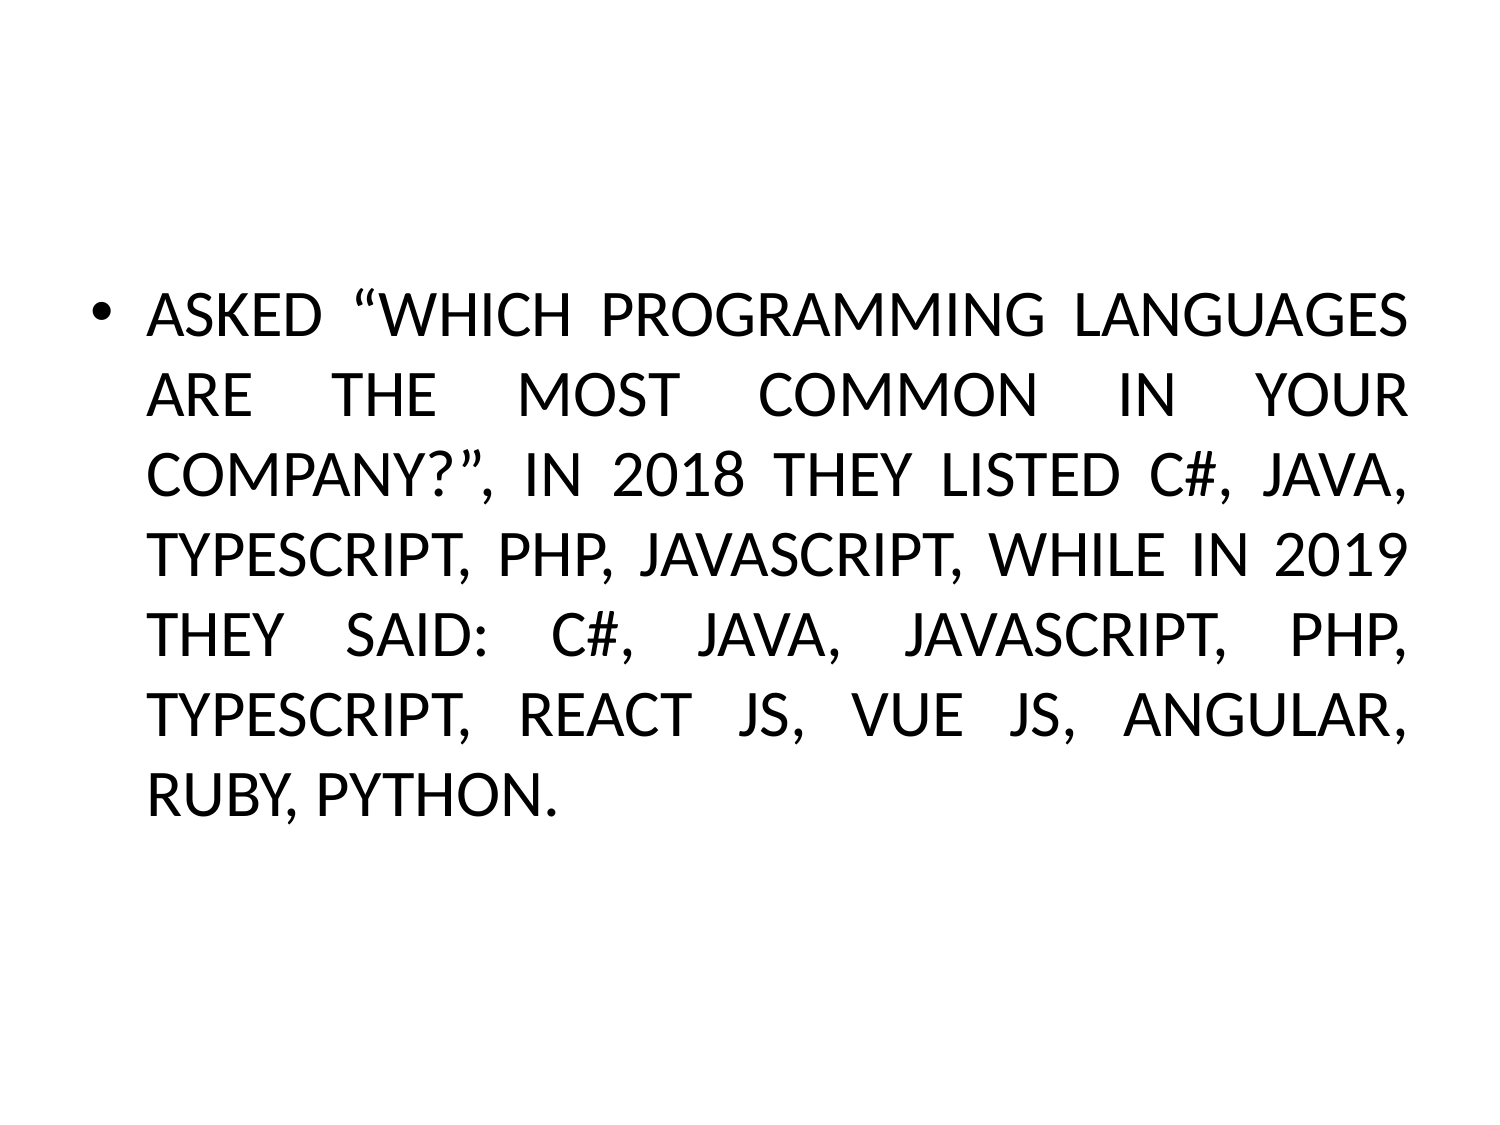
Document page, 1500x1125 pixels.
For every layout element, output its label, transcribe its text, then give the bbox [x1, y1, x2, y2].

list Asked “Which programming languages are the most common in your company?”, in 2018 they listed C#, Java, Typescript, PHP, JavaScript, while in 2019 they said: C#, Java, JavaScript, PHP, Typescript, React js, VUE js, Angular, Ruby, Python. [75, 262, 1425, 1005]
